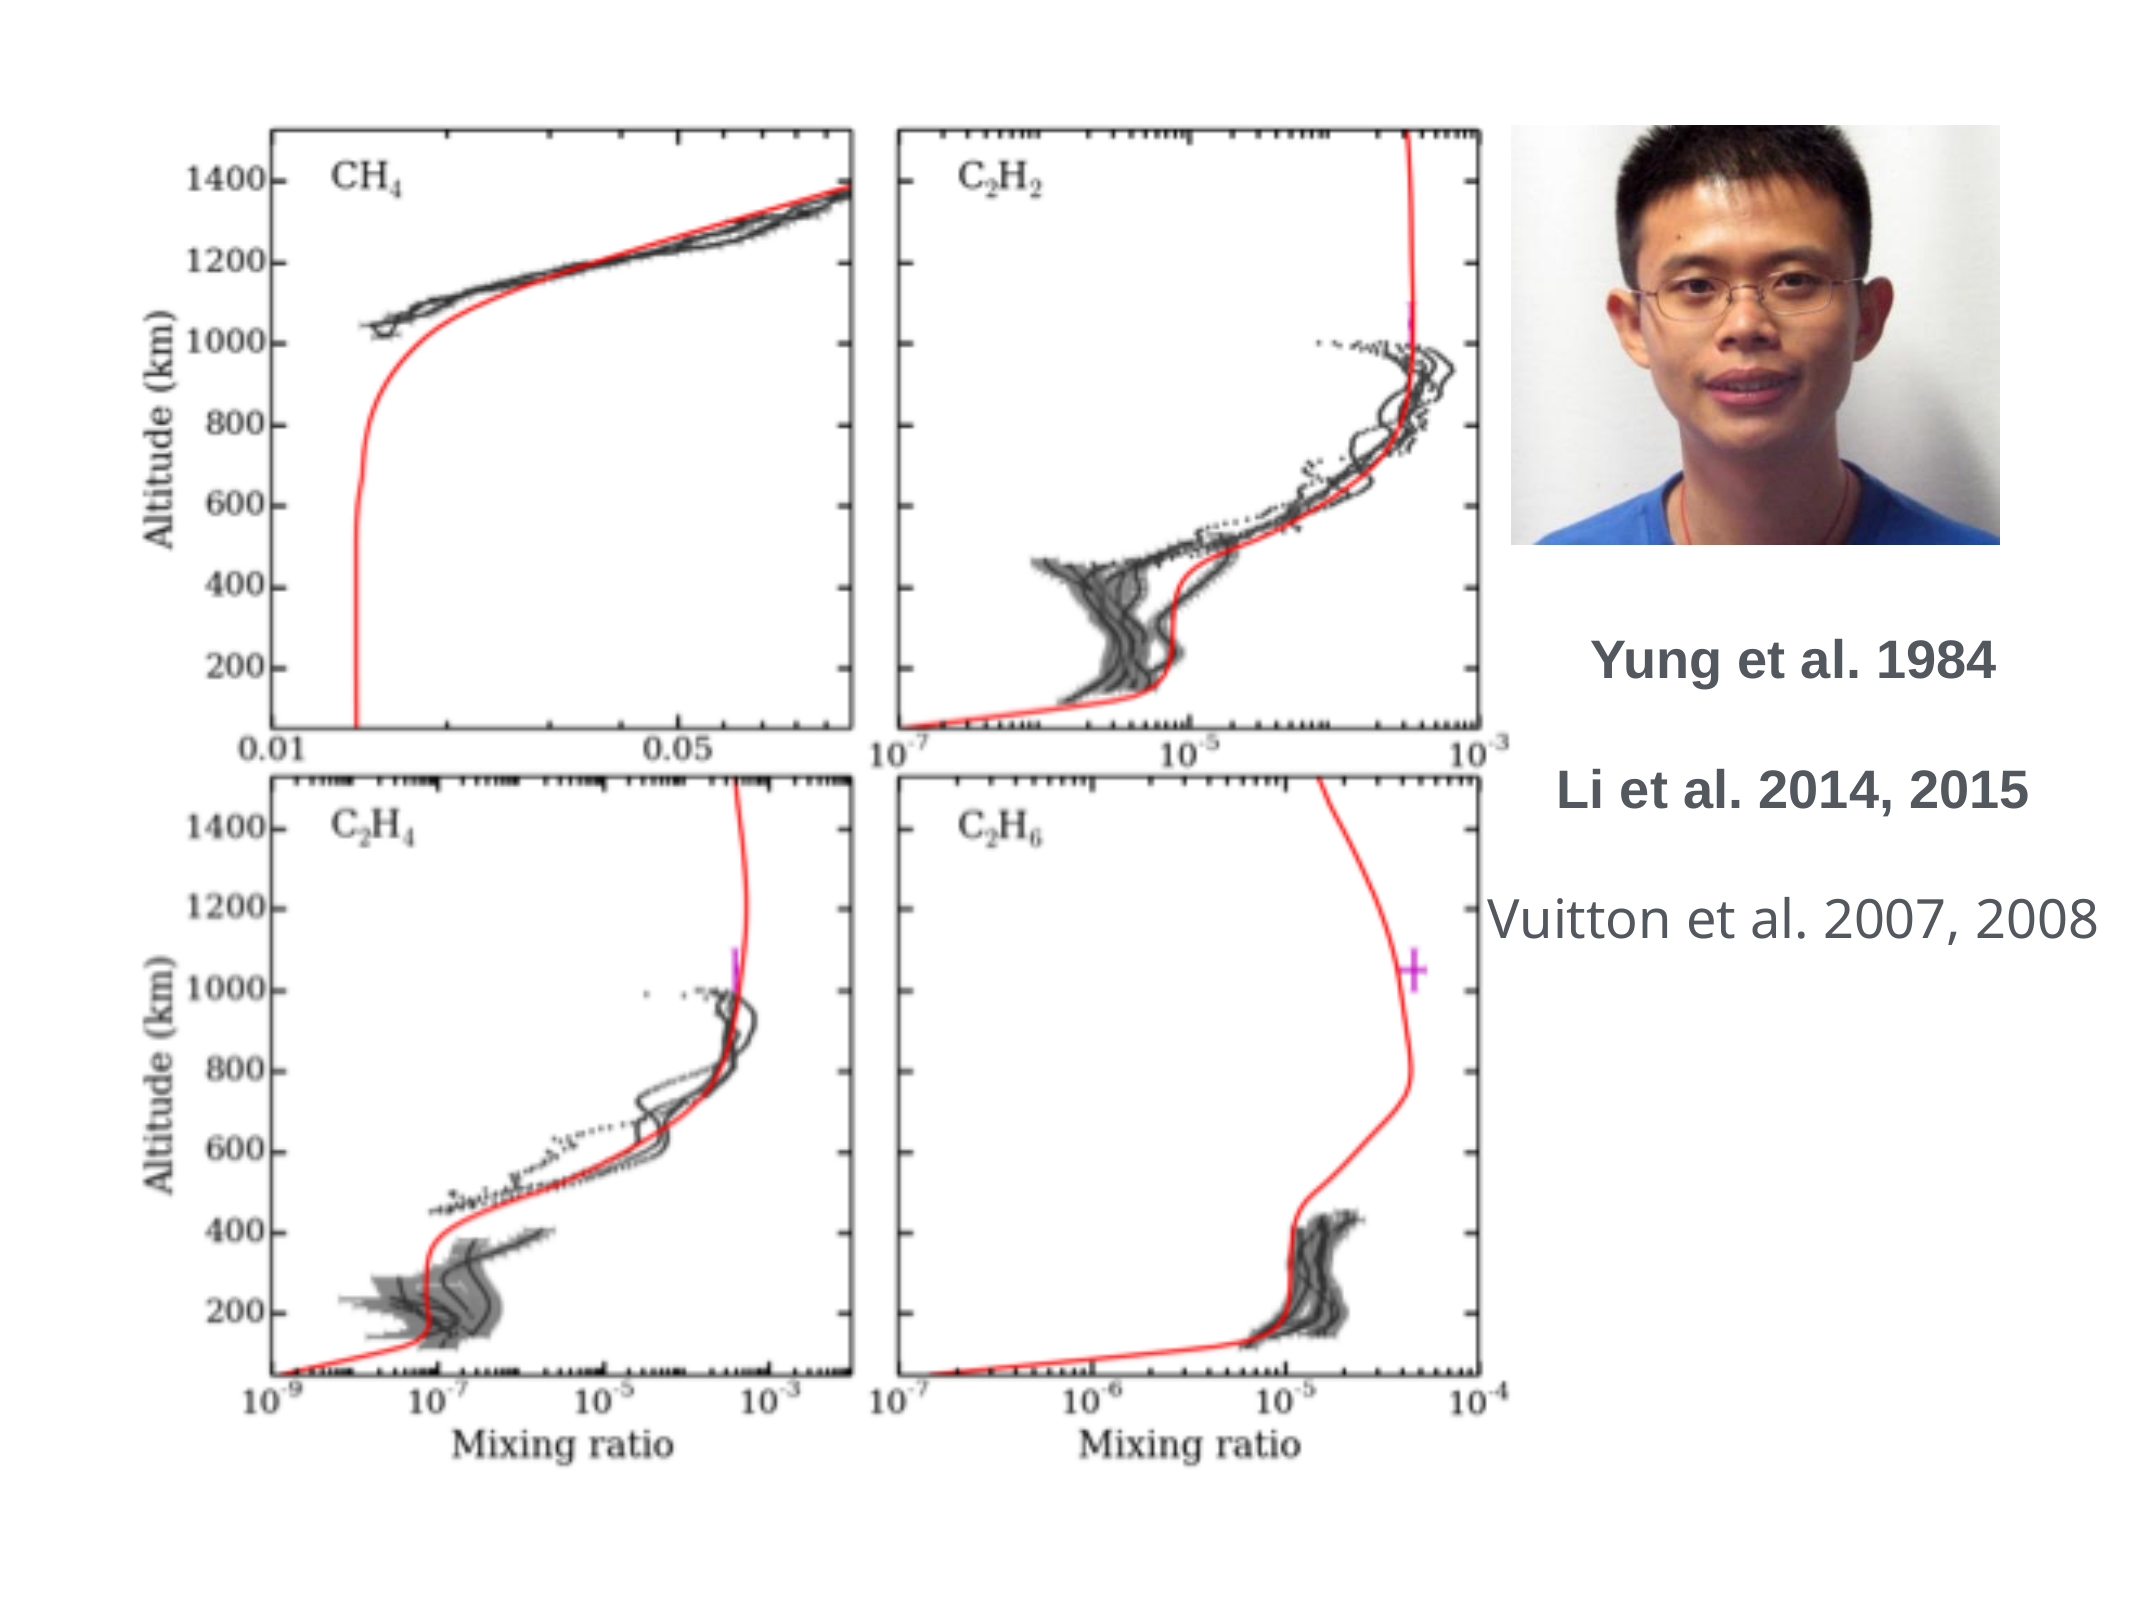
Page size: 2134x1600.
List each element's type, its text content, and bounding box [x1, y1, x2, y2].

text_box Yung et al. 1984 Li et al. 2014, 2015 Vuitton et al. 2007, 2008 [1535, 471, 2109, 958]
picture [130, 117, 2001, 1483]
